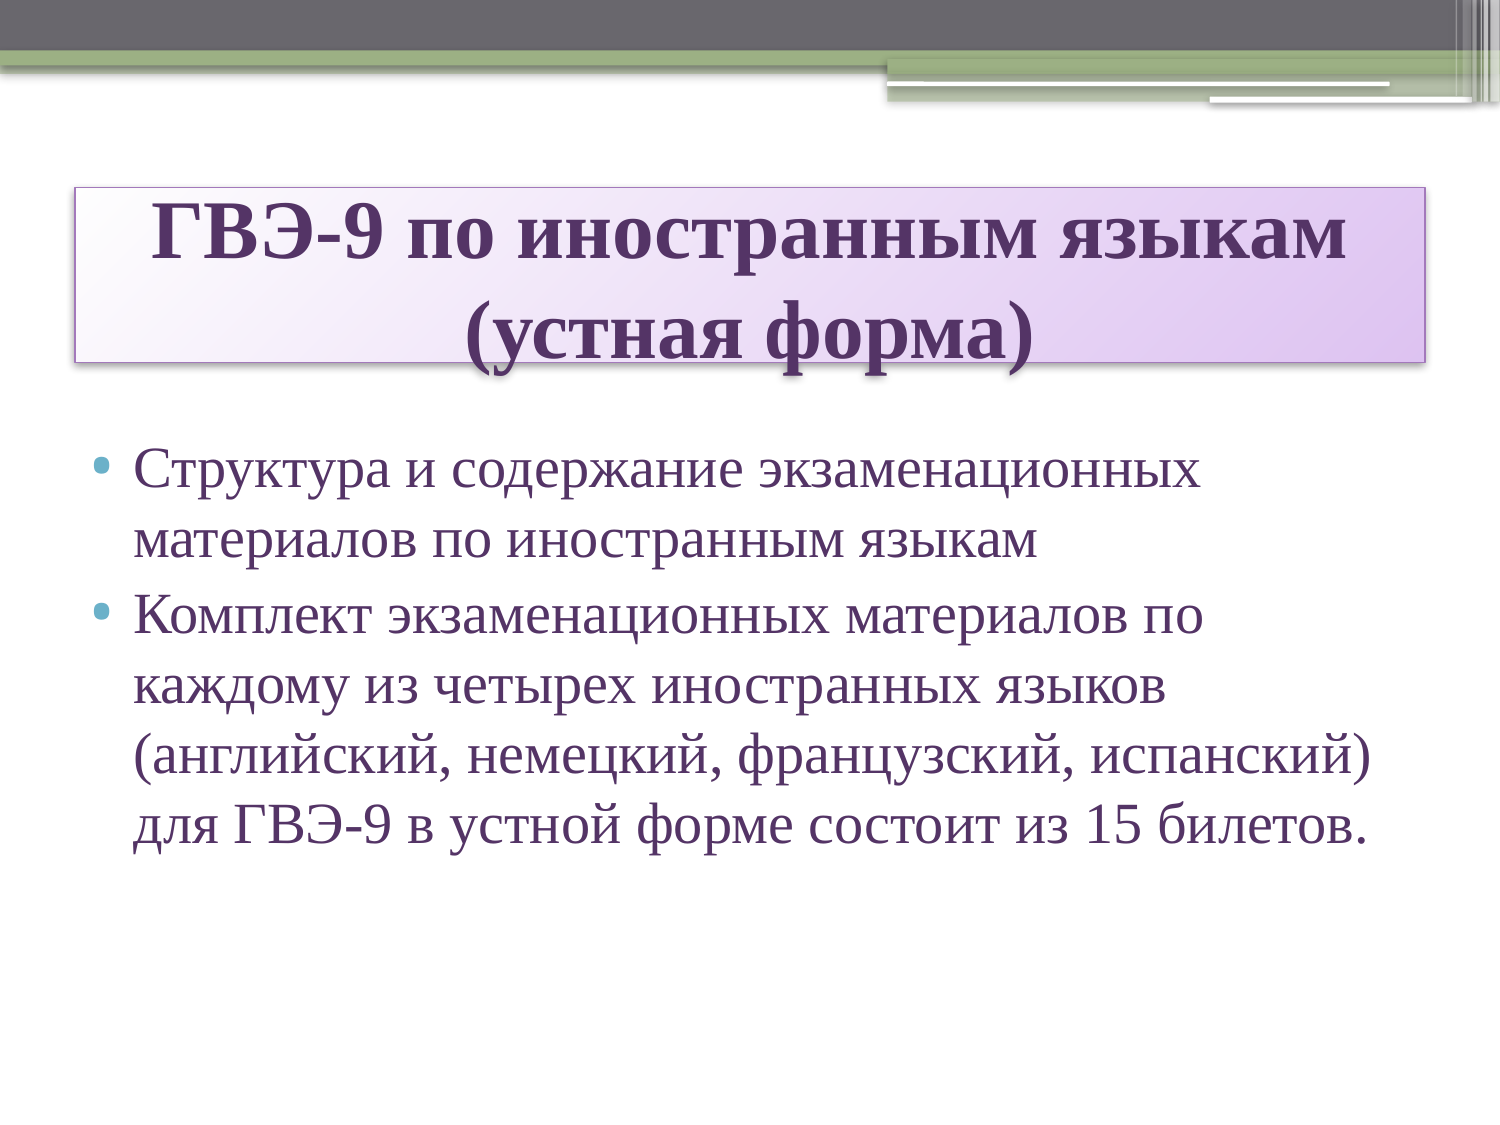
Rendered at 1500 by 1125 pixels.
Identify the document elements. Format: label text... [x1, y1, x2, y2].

title ГВЭ-9 по иностранным языкам (устная форма) [74, 187, 1426, 363]
list Структура и содержание экзаменационных материалов по иностранным языкам Комплект экзаменационных материалов по каждому из четырех иностранных языков (английский, немецкий, французский, испанский) для ГВЭ-9 в устной форме состоит из 15 билетов. [58, 421, 1409, 1038]
